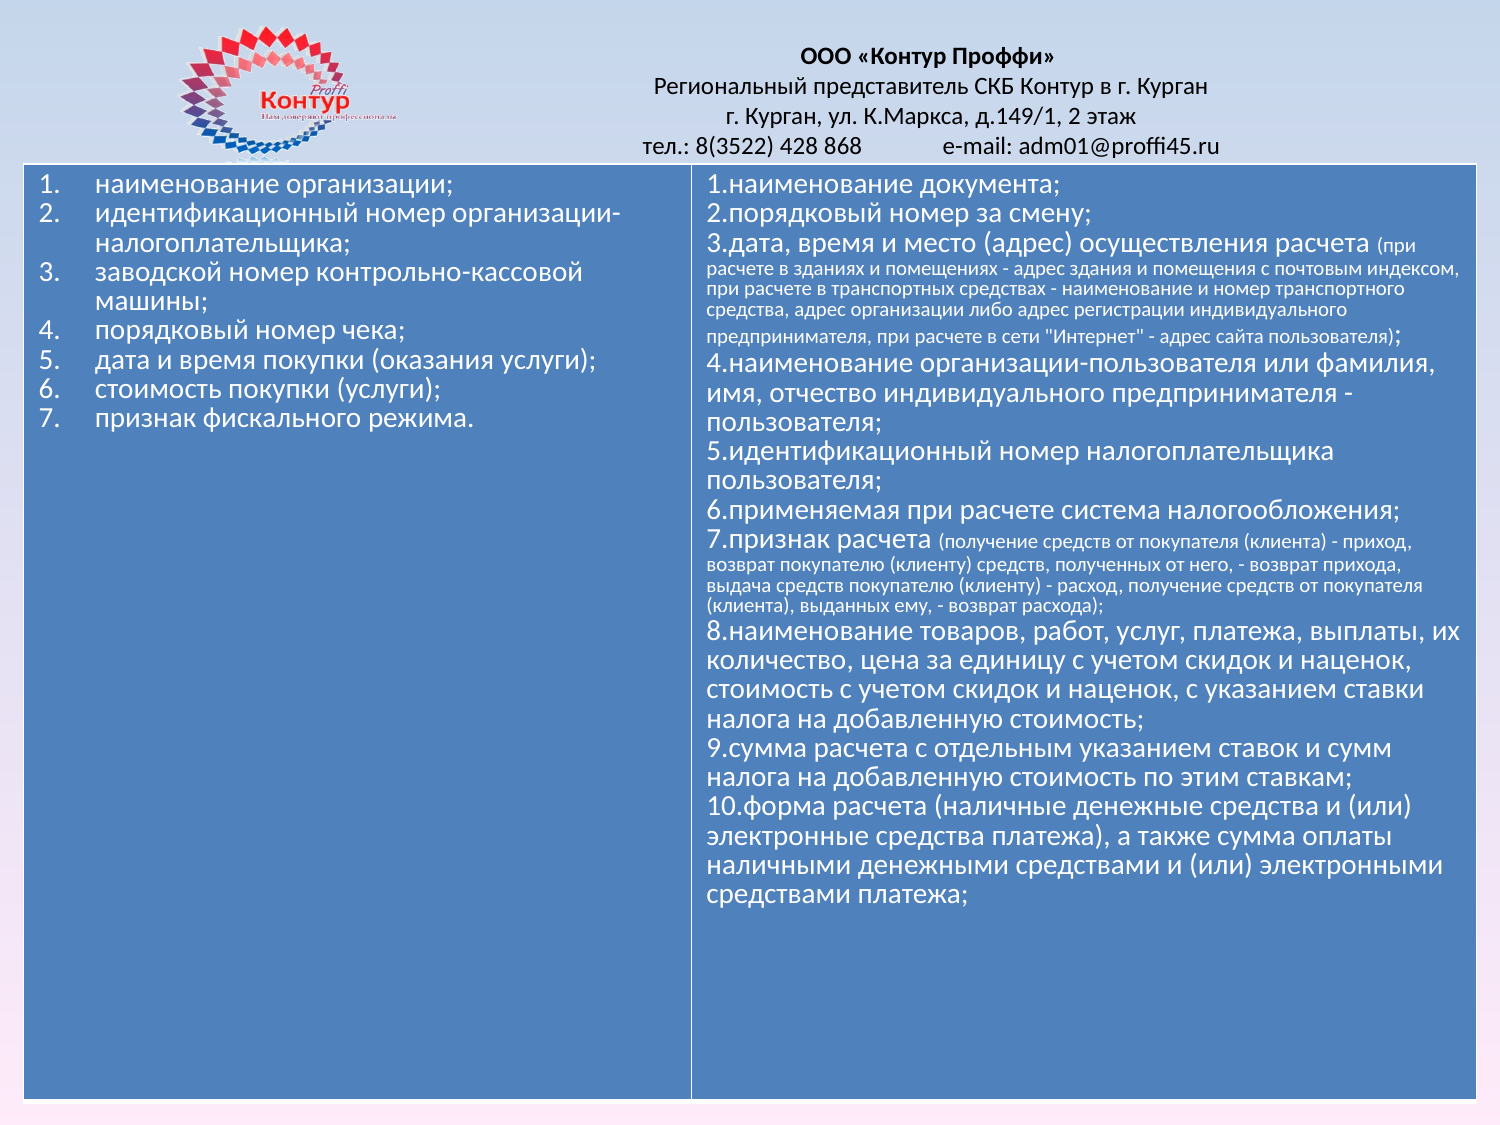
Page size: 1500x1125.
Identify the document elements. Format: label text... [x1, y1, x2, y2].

text_box ООО «Контур Проффи» Региональный представитель СКБ Контур в г. Курган г. Курган, ул. К.Маркса, д.149/1, 2 этаж тел.: 8(3522) 428 868 e-mail: adm01@proffi45.ru [489, 32, 1374, 167]
picture [175, 23, 399, 165]
table_header наименование организации; идентификационный номер организации-налогоплательщика; заводской номер контрольно-кассовой машины; порядковый номер чека; дата и время покупки (оказания услуги); стоимость покупки (услуги); признак фискального режима. [24, 165, 691, 1099]
table_header наименование документа; порядковый номер за смену; дата, время и место (адрес) осуществления расчета (при расчете в зданиях и помещениях - адрес здания и помещения с почтовым индексом, при расчете в транспортных средствах - наименование и номер транспортного средства, адрес организации либо адрес регистрации индивидуального предпринимателя, при расчете в сети "Интернет" - адрес сайта пользователя); наименование организации-пользователя или фамилия, имя, отчество индивидуального предпринимателя - пользователя; идентификационный номер налогоплательщика пользователя; применяемая при расчете система налогообложения; признак расчета (получение средств от покупателя (клиента) - приход, возврат покупателю (клиенту) средств, полученных от него, - возврат прихода, выдача средств покупателю (клиенту) - расход, получение средств от покупателя (клиента), выданных ему, - возврат расхода); наименование товаров, работ, услуг, платежа, выплаты, их количество, цена за единицу с учетом скидок и наценок, стоимость с учетом скидок и наценок, с указанием ставки налога на добавленную стоимость; сумма расчета с отдельным указанием ставок и сумм налога на добавленную стоимость по этим ставкам; форма расчета (наличные денежные средства и (или) электронные средства платежа), а также сумма оплаты наличными денежными средствами и (или) электронными средствами платежа; [692, 165, 1476, 1099]
